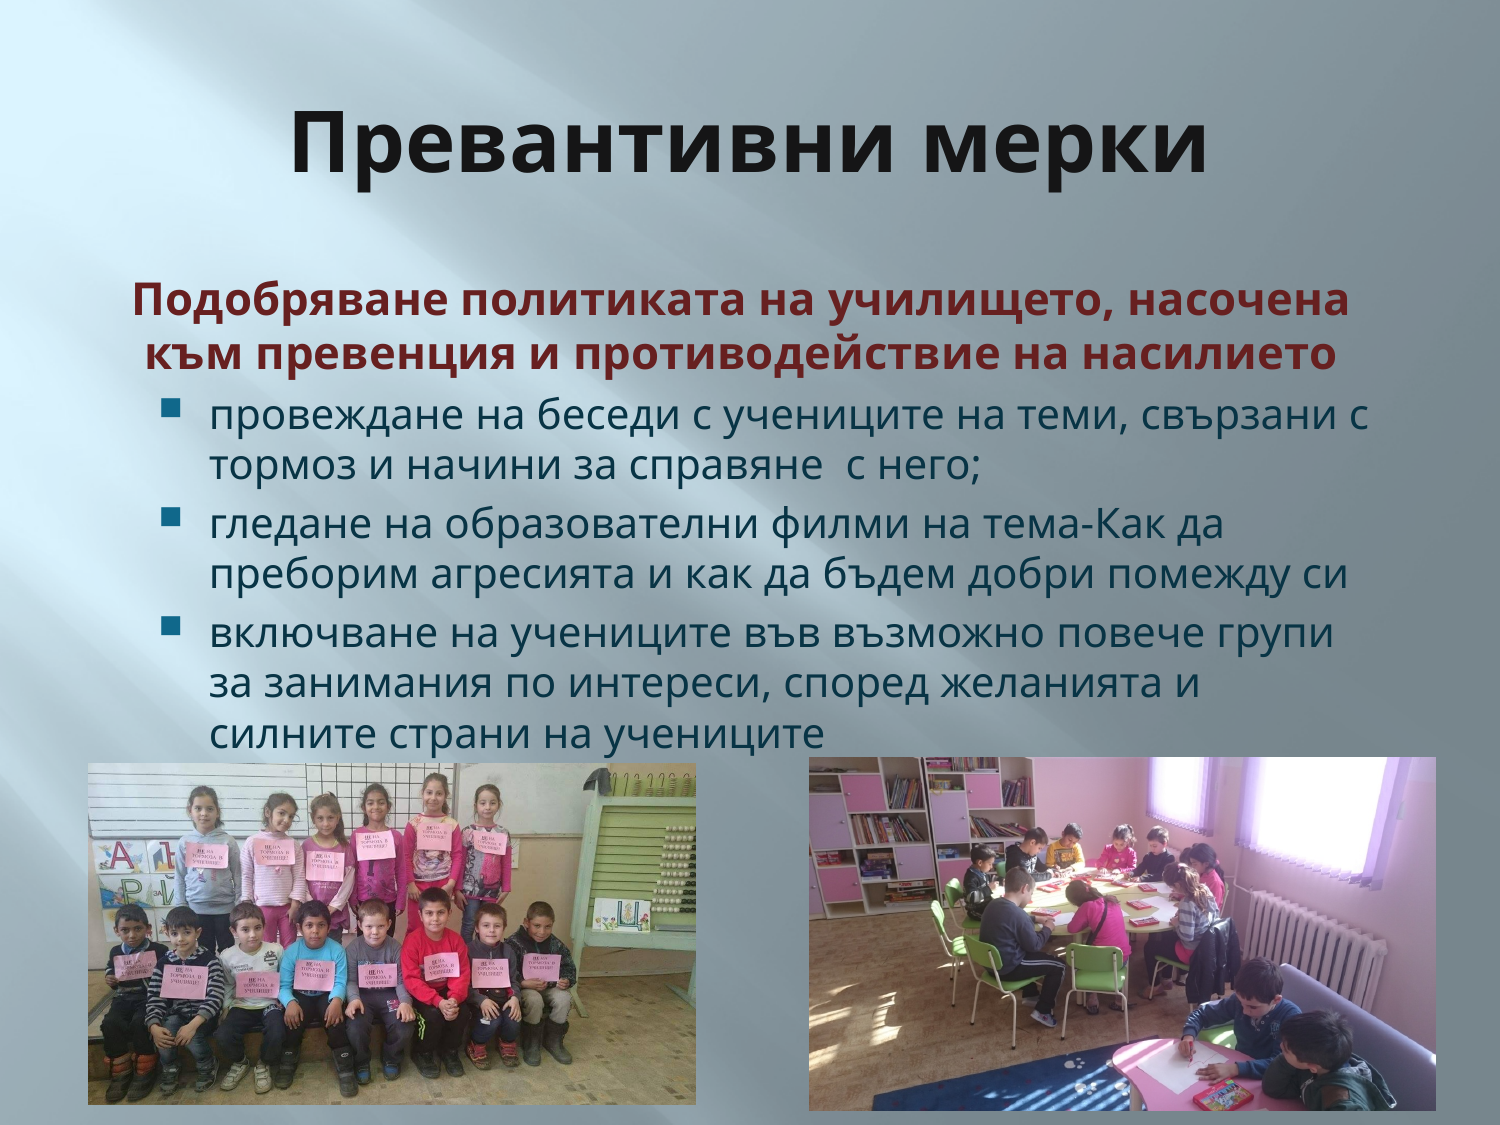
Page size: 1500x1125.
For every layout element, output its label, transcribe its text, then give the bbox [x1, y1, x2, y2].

title Превантивни мерки [75, 45, 1425, 233]
picture [88, 763, 696, 1106]
picture [808, 757, 1436, 1111]
list Подобряване политиката на училището, насочена към превенция и противодействие на насилието провеждане на беседи с учениците на теми, свързани с тормоз и начини за справяне с него; гледане на образователни филми на тема-Как да преборим агресията и как да бъдем добри помежду си включване на учениците във възможно повече групи за занимания по интереси, според желанията и силните страни на учениците [75, 262, 1388, 799]
